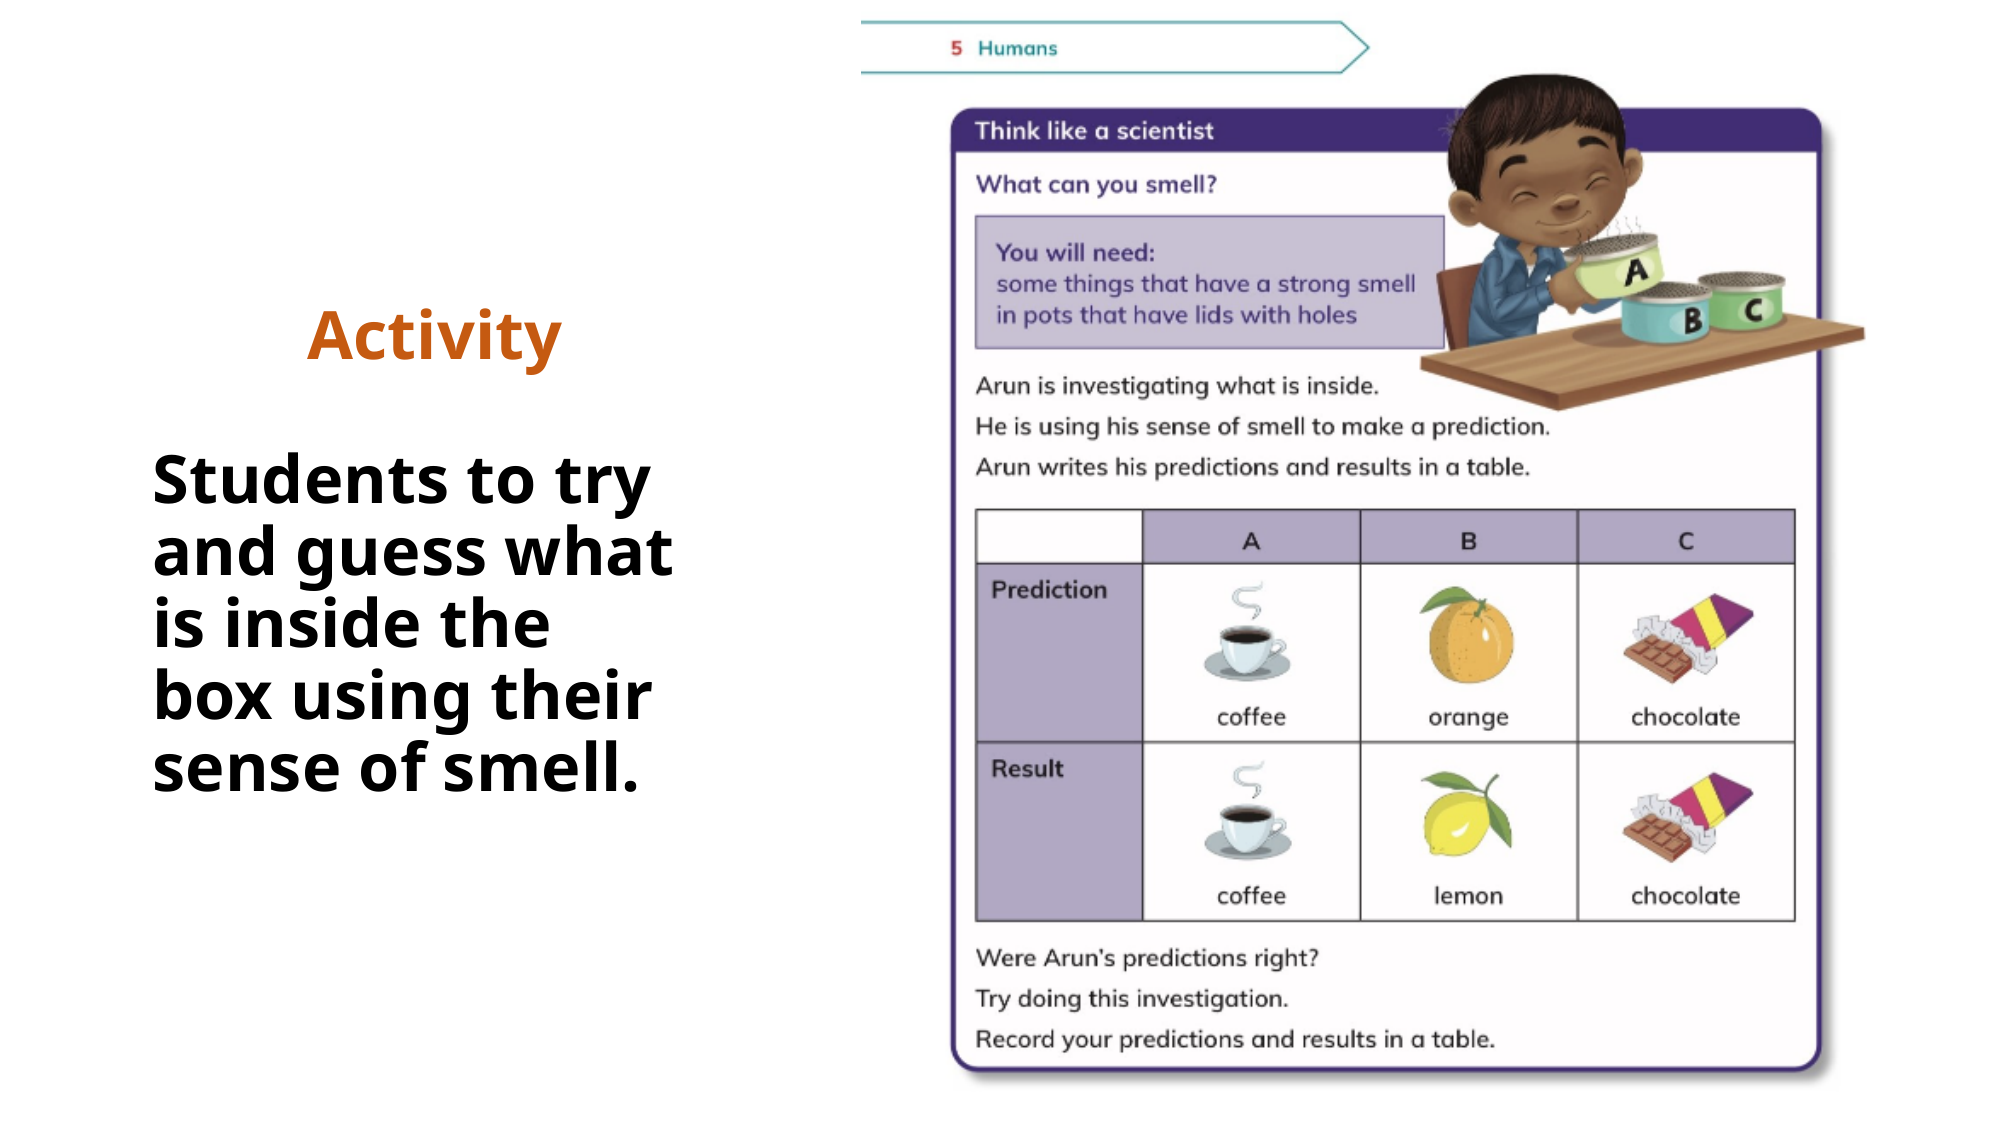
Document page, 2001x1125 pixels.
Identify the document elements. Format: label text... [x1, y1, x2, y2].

title Activity Students to try and guess what is inside the box using their sense of smell. [137, 59, 702, 1048]
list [861, 0, 1912, 1125]
